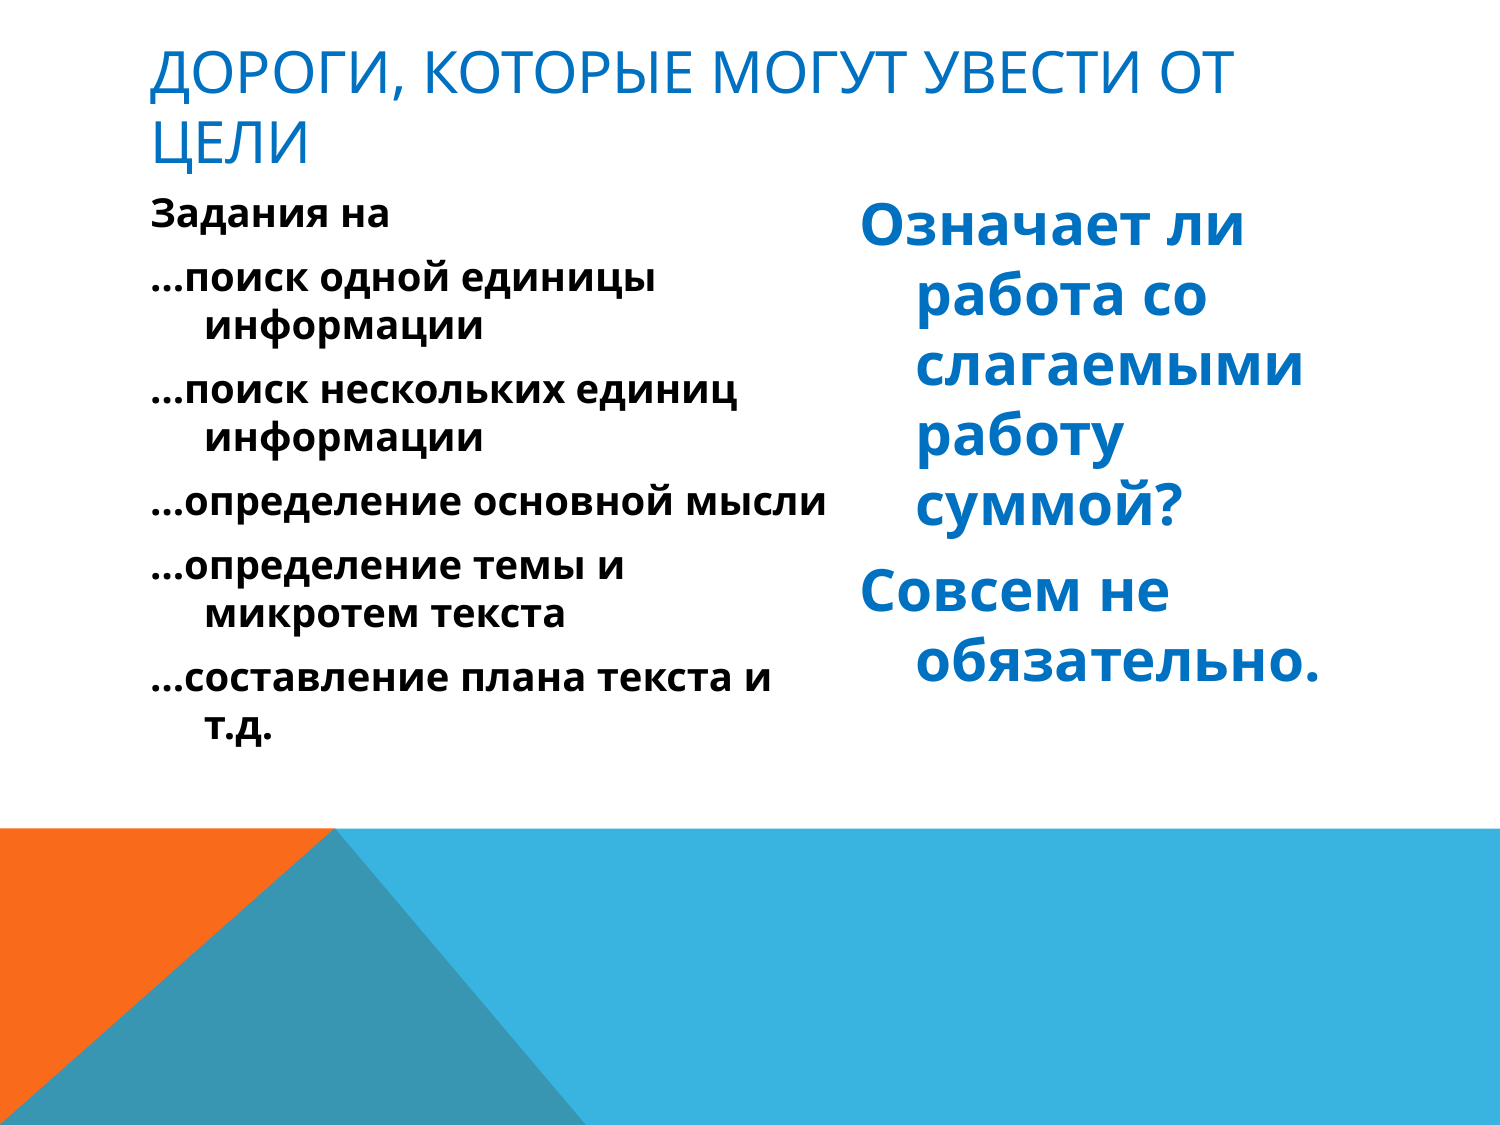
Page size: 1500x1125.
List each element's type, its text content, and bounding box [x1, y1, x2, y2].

list Задания на …поиск одной единицы информации …поиск нескольких единиц информации …определение основной мысли …определение темы и микротем текста …составление плана текста и т.д. [135, 179, 844, 789]
list Означает ли работа со слагаемыми работу суммой? Совсем не обязательно. [844, 179, 1365, 789]
title Дороги, которые могут увести от цели [135, 60, 1369, 150]
